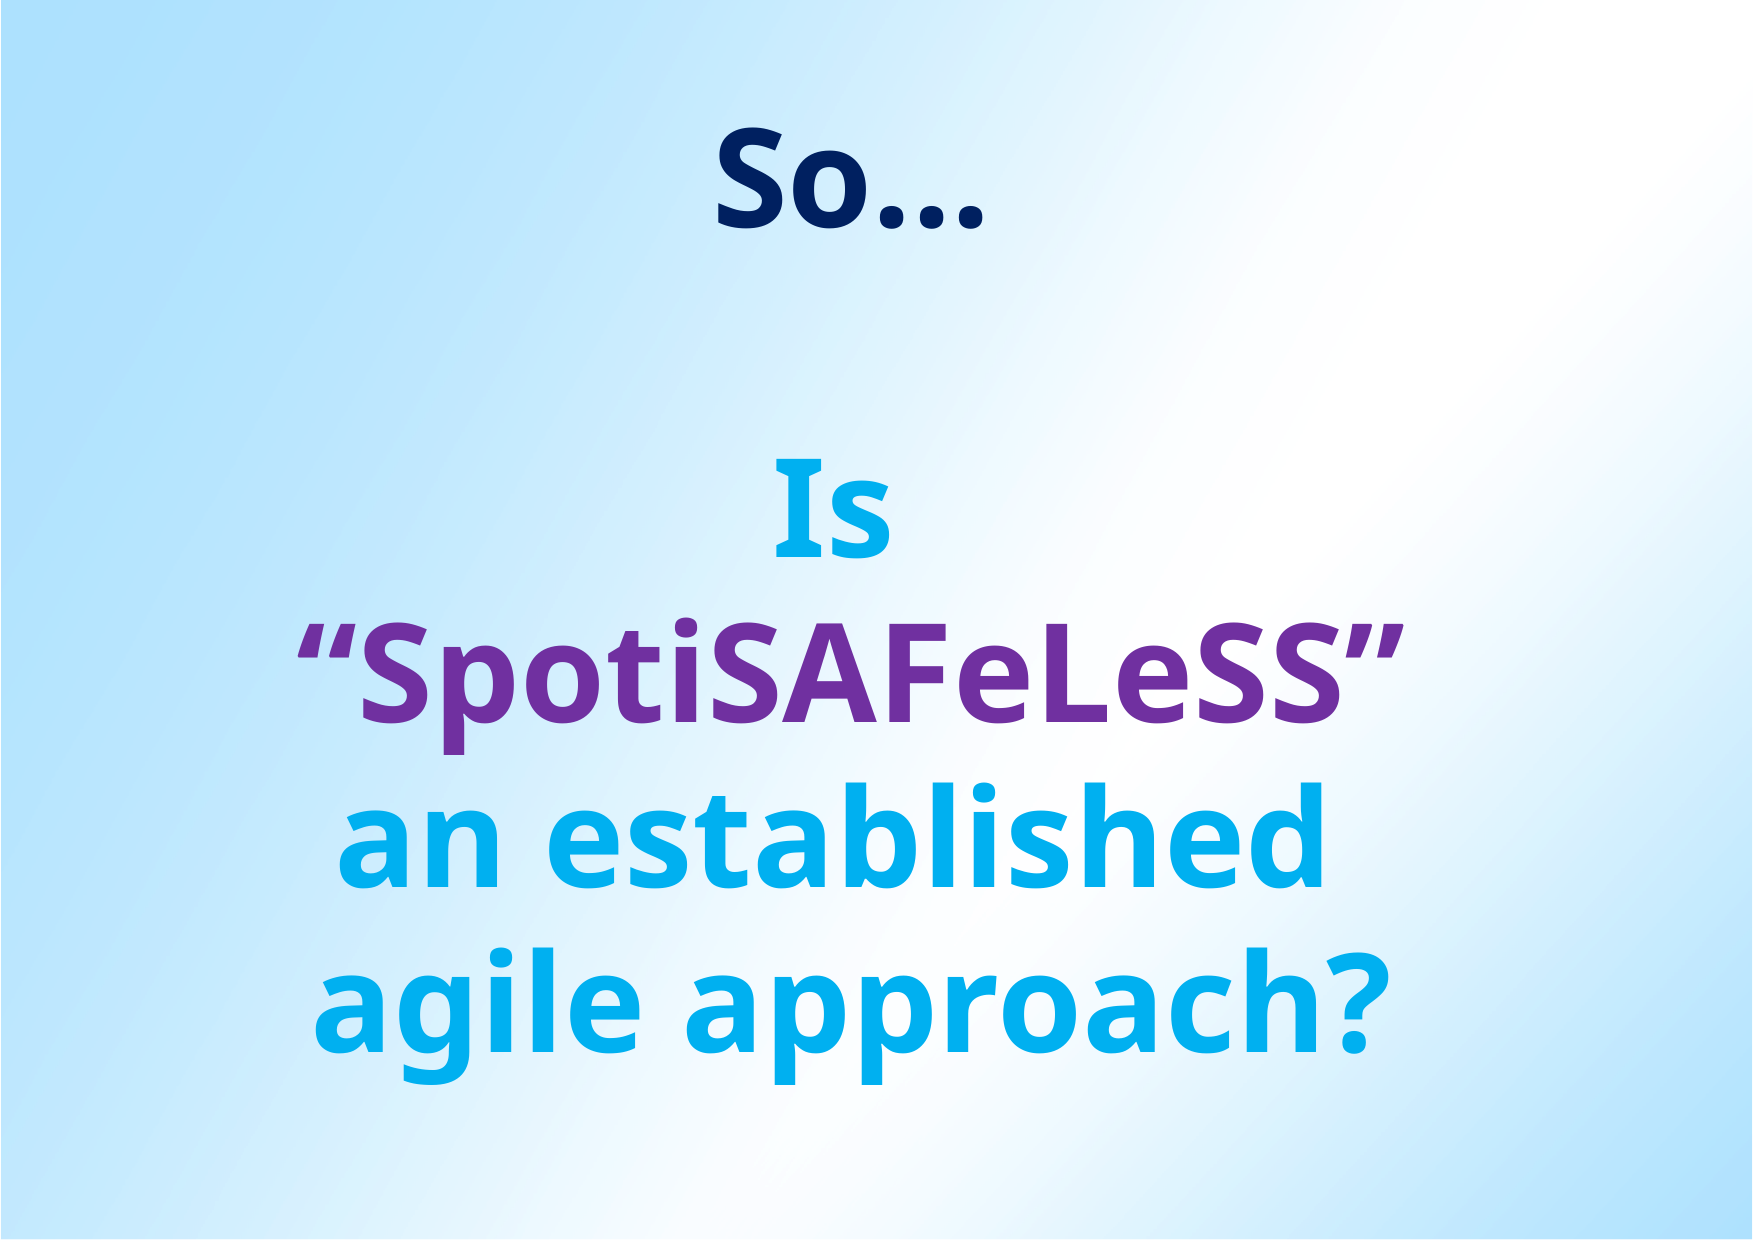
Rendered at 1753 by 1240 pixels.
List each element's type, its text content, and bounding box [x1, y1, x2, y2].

picture [0, 0, 1753, 1240]
text_box So... Is “SpotiSAFeLeSS” an established agile approach? [179, 85, 1525, 1120]
